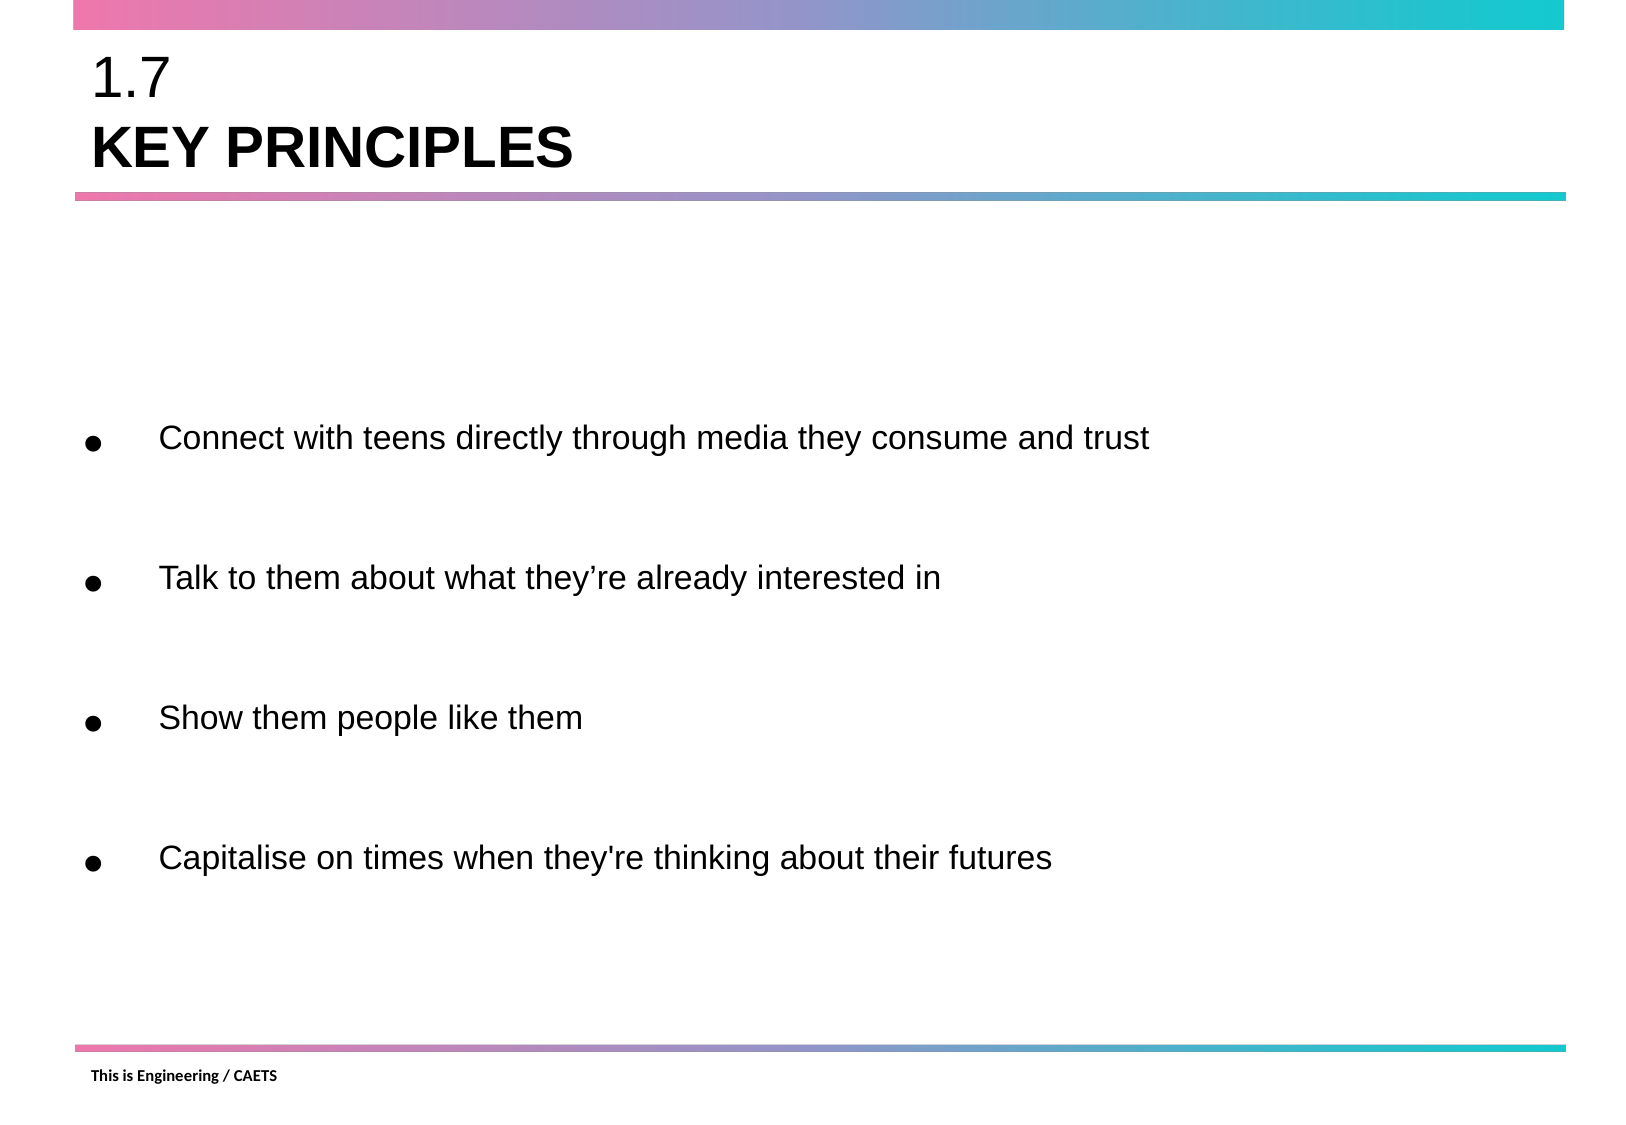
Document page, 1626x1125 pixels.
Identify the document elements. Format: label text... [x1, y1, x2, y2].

text_box Connect with teens directly through media they consume and trust Talk to them about what they’re already interested in Show them people like them Capitalise on times when they're thinking about their futures [68, 1061, 1439, 1117]
text_box 1.7 KEY PRINCIPLES [76, 38, 1060, 187]
picture [60, 1043, 1579, 1052]
picture [60, 190, 1579, 201]
text_box Connect with teens directly through media they consume and trust Talk to them about what they’re already interested in Show them people like them Capitalise on times when they're thinking about their futures [68, 261, 1439, 1041]
picture [58, 0, 1577, 30]
